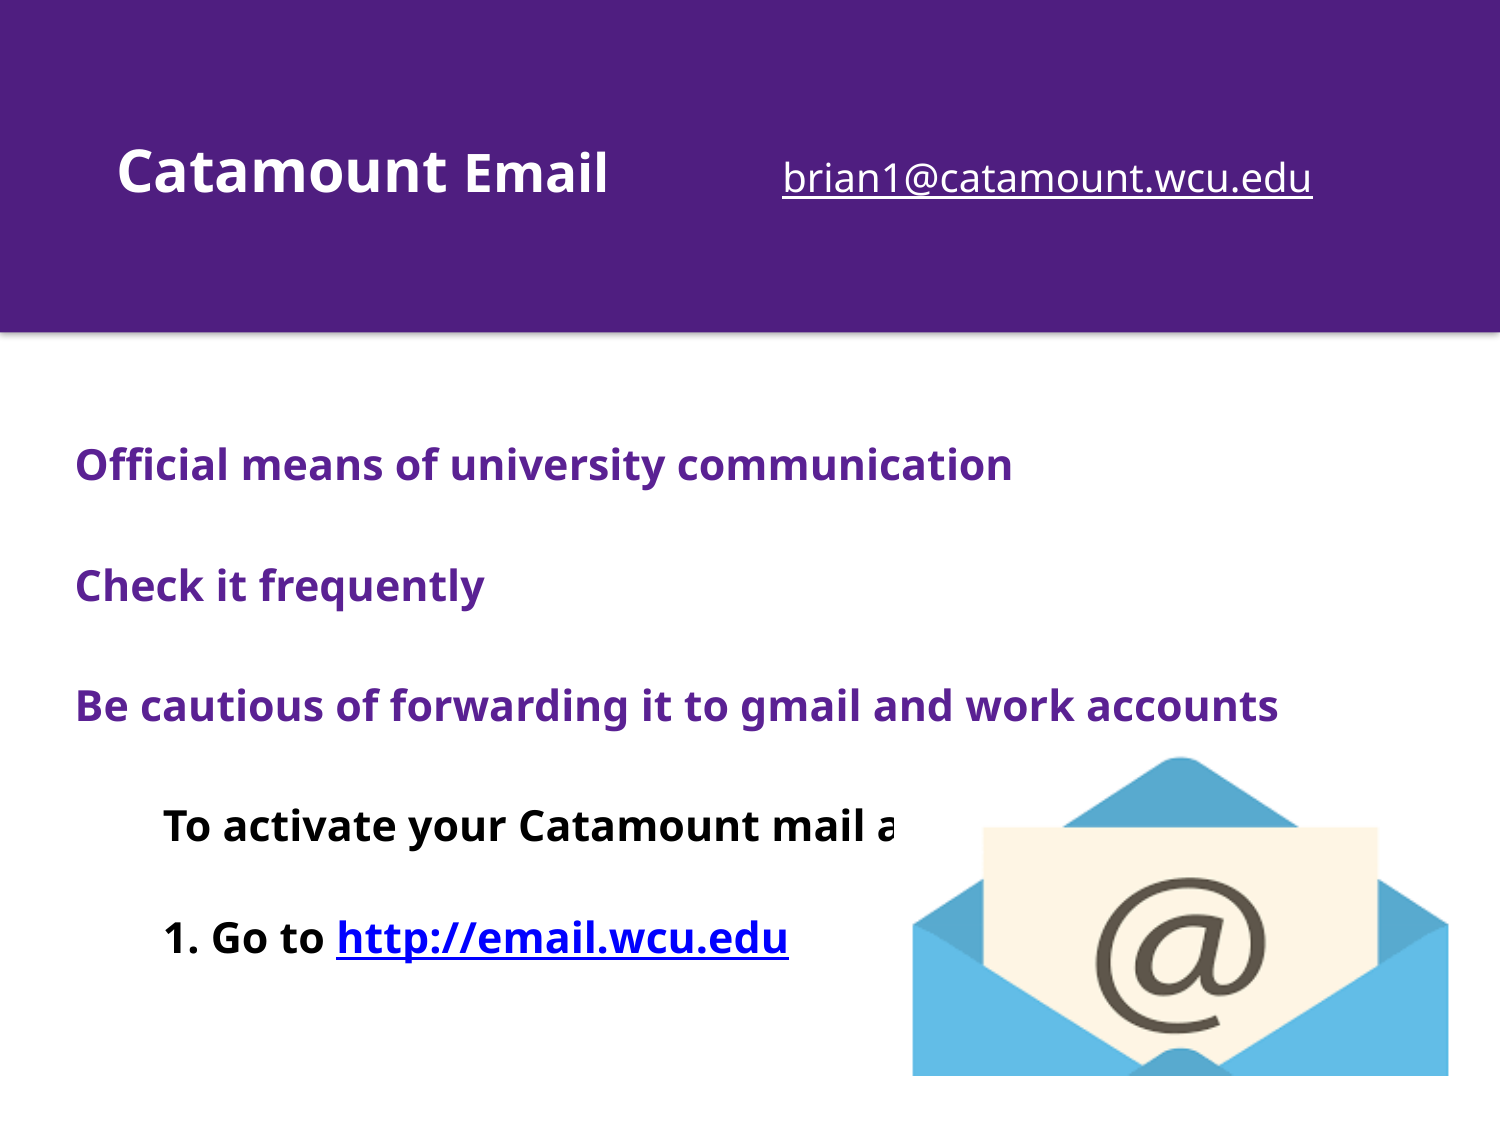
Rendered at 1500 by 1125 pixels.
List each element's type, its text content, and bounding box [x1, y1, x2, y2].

picture [894, 751, 1469, 1076]
list Official means of university communication Check it frequently Be cautious of forwarding it to gmail and work accounts To activate your Catamount mail account: 1. Go to http://email.wcu.edu [59, 430, 1442, 985]
title Catamount Email brian1@catamount.wcu.edu [0, 124, 1500, 356]
